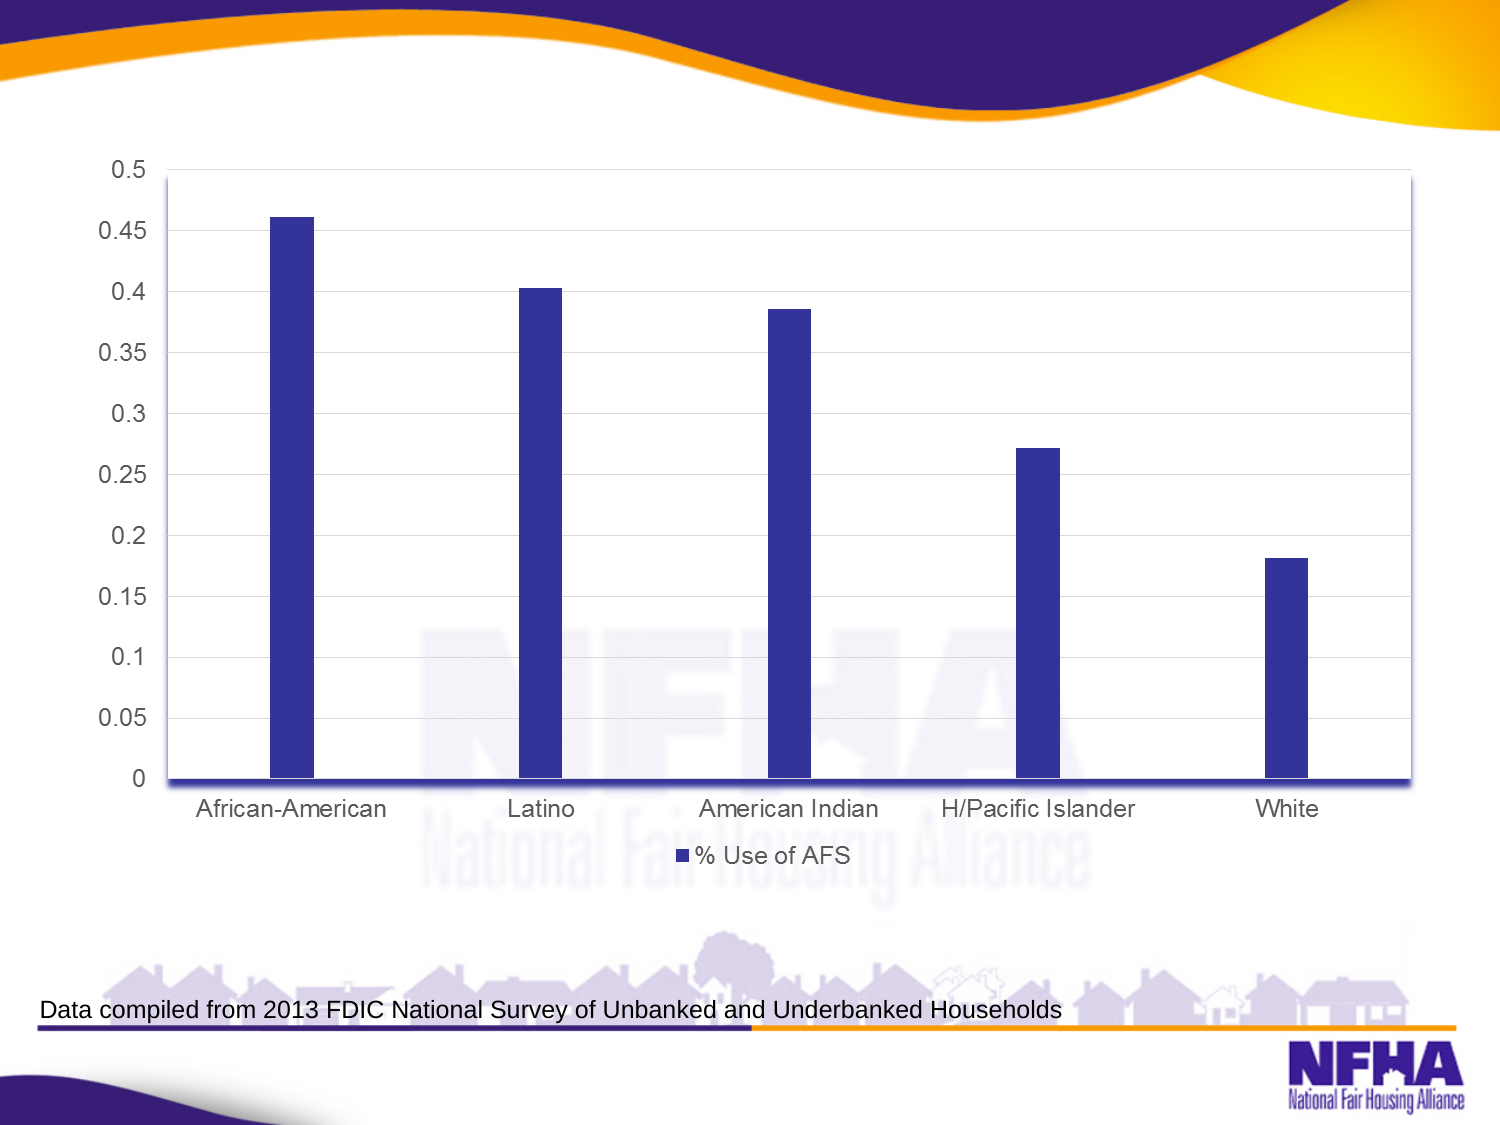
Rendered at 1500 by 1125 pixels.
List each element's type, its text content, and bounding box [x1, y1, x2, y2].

picture [0, 0, 1500, 1125]
text_box Data compiled from 2013 FDIC National Survey of Unbanked and Underbanked Households [24, 986, 1363, 1032]
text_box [74, 137, 1442, 897]
